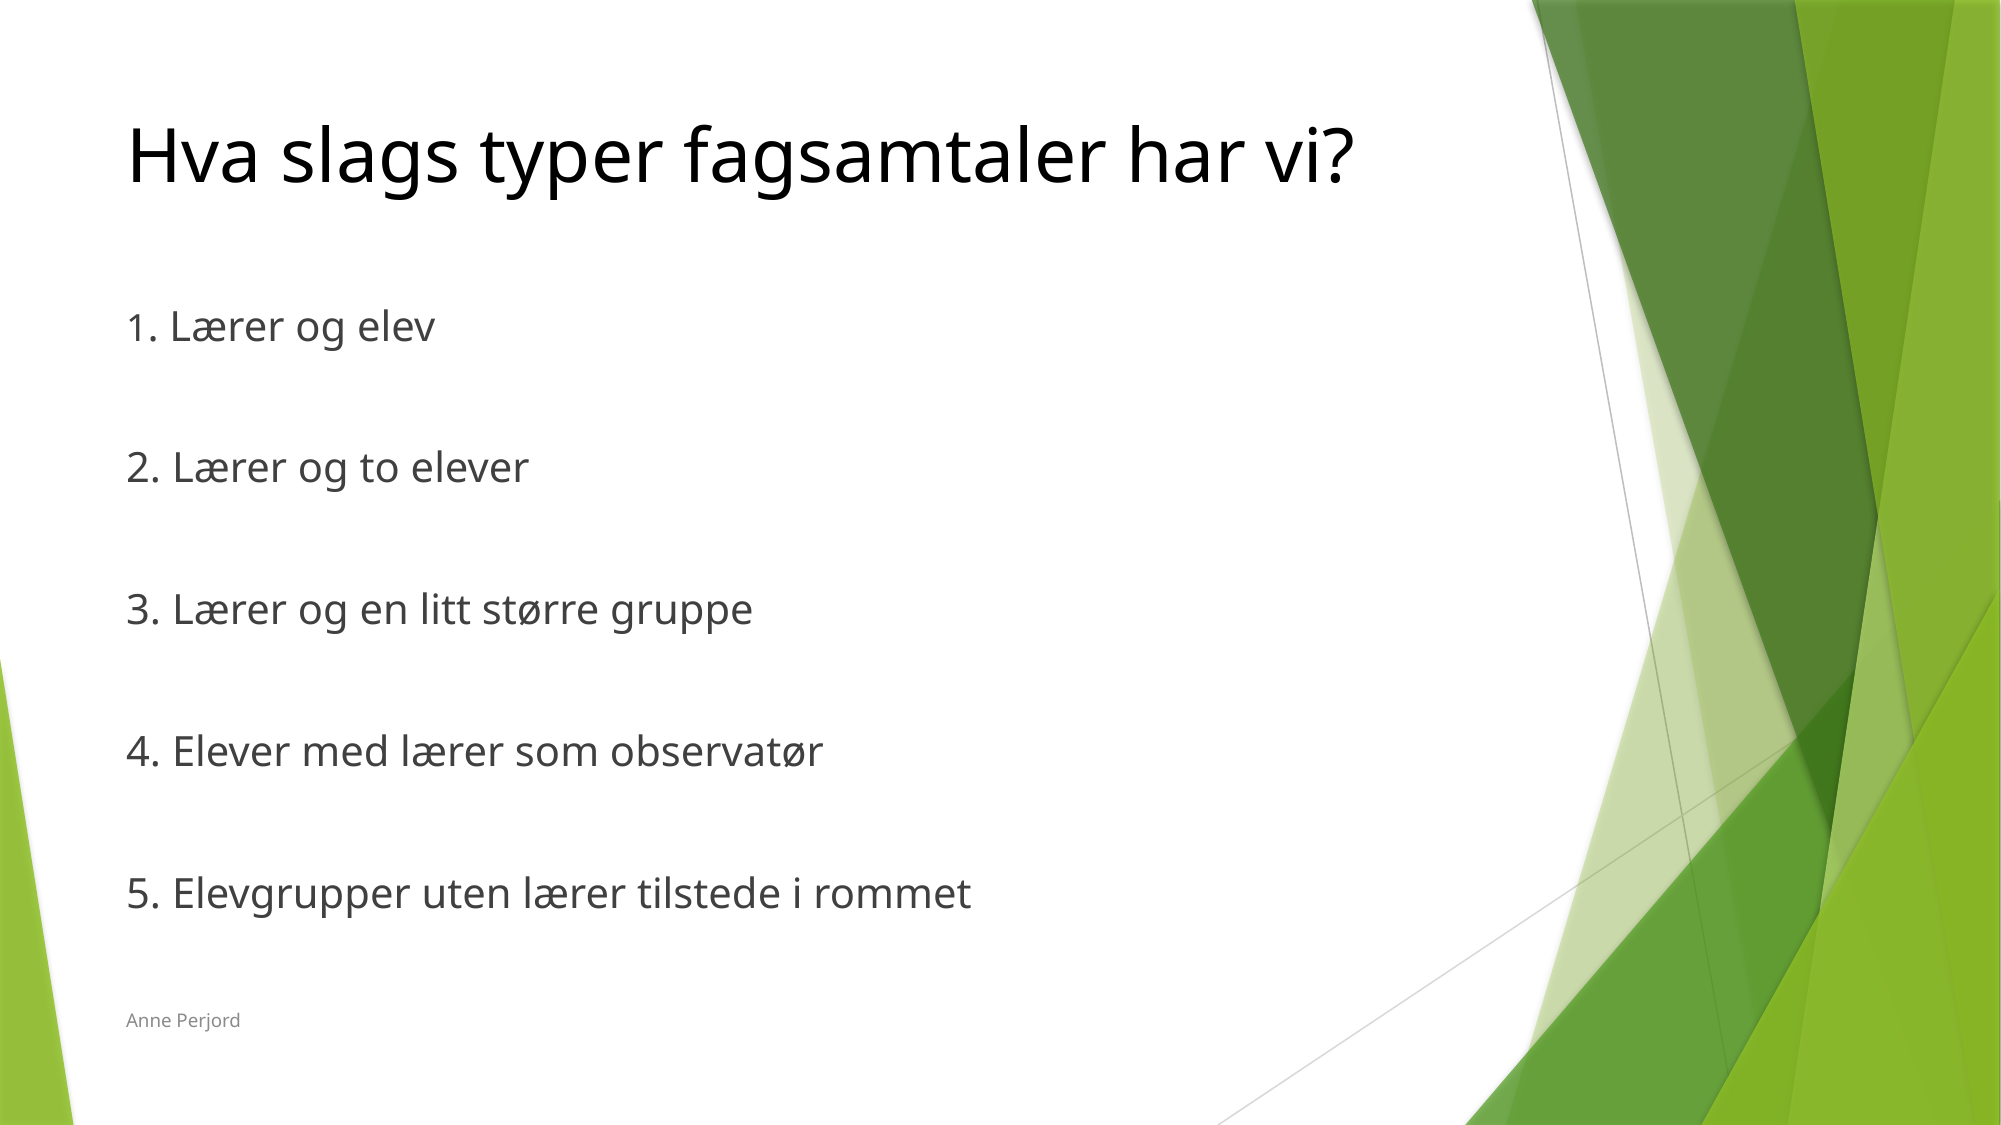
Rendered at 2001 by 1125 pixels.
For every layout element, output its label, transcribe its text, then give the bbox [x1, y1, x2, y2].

footer Anne Perjord [111, 991, 1145, 1051]
list 1. Lærer og elev 2. Lærer og to elever 3. Lærer og en litt større gruppe 4. Elever med lærer som observatør 5. Elevgrupper uten lærer tilstede i rommet [111, 291, 1522, 991]
title Hva slags typer fagsamtaler har vi? [111, 99, 1522, 291]
